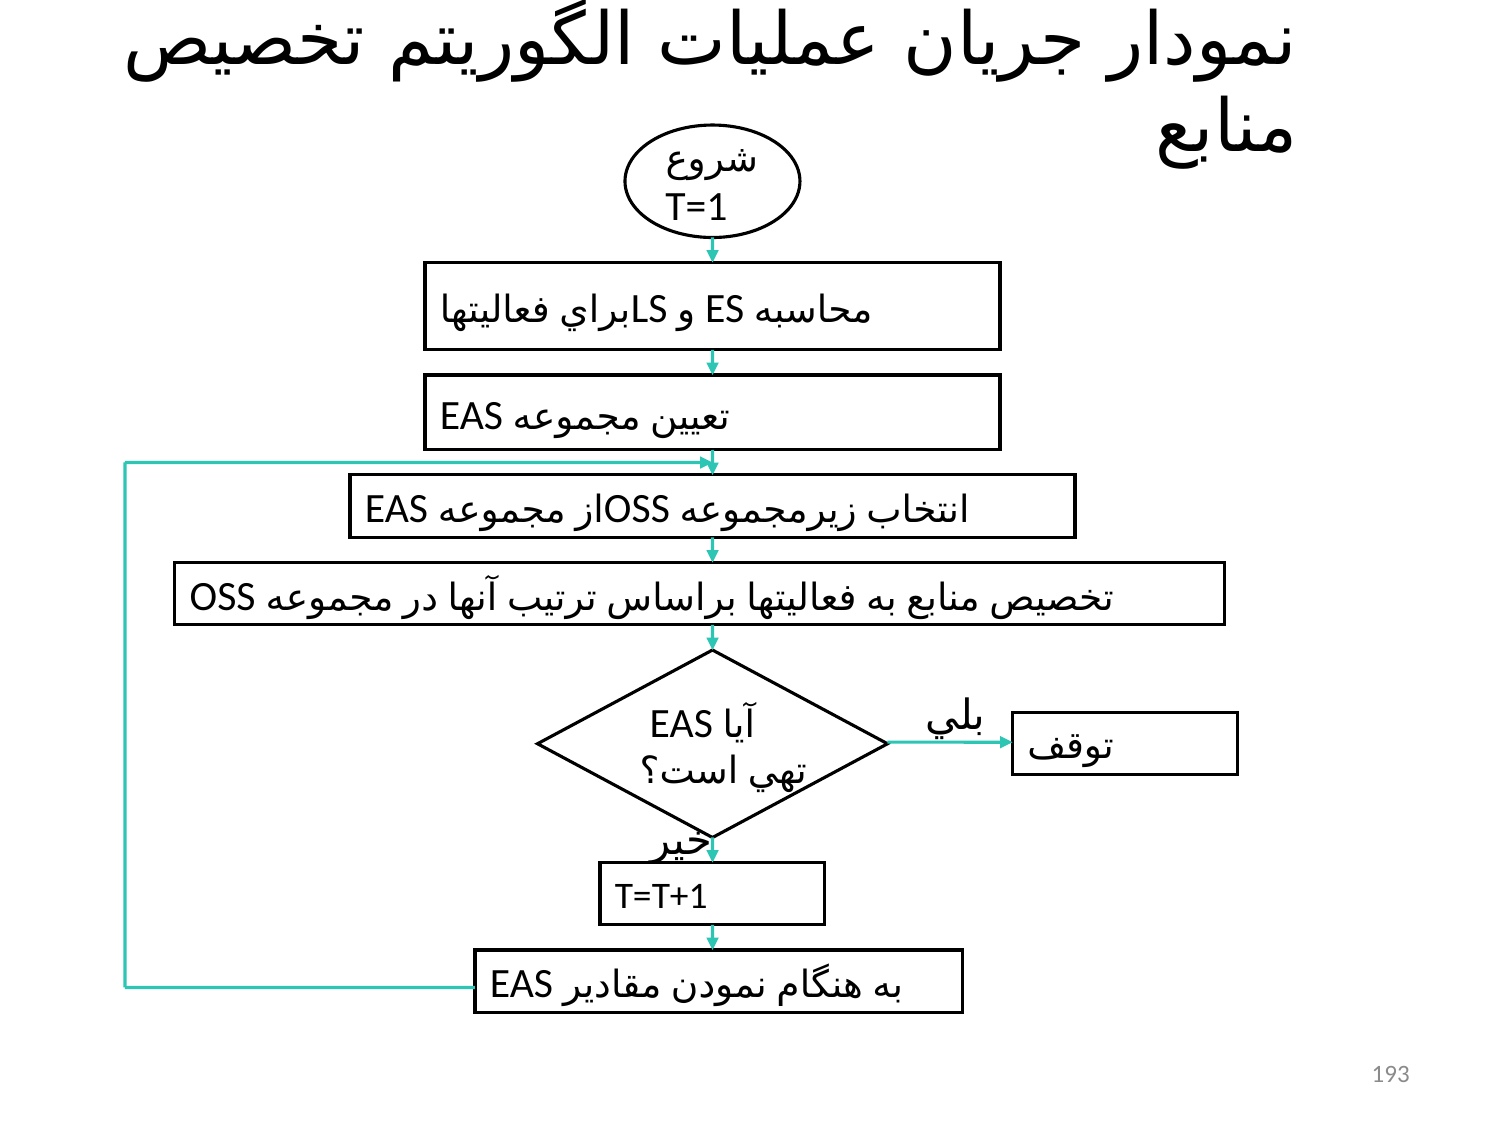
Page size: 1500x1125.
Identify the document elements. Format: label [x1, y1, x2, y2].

text_box [899, 687, 975, 738]
slide_number [1074, 1042, 1425, 1103]
text_box [124, 125, 1238, 1013]
title [75, 20, 1313, 138]
